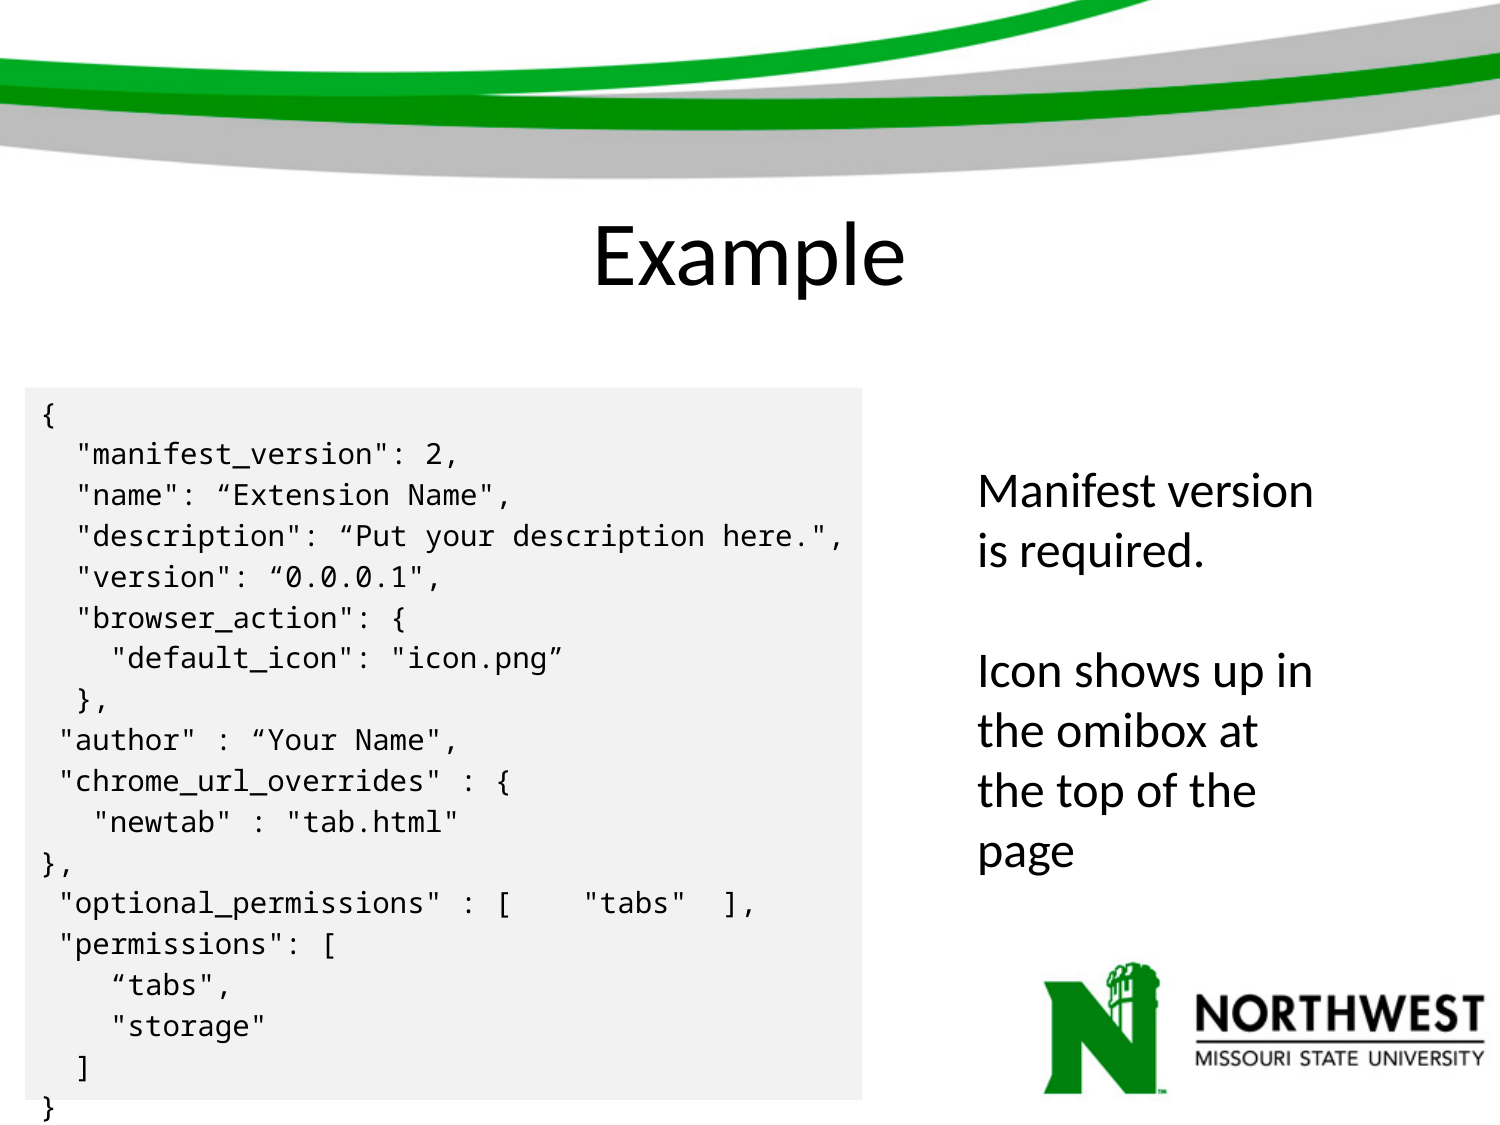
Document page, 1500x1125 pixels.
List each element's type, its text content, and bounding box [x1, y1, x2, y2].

text_box Manifest version is required. Icon shows up in the omibox at the top of the page [962, 449, 1350, 885]
list { "manifest_version": 2, "name": “Extension Name", "description": “Put your description here.", "version": “0.0.0.1", "browser_action": { "default_icon": "icon.png” }, "author" : “Your Name", "chrome_url_overrides" : { "newtab" : "tab.html" }, "optional_permissions" : [ "tabs" ], "permissions": [ “tabs", "storage" ] } [24, 387, 863, 1100]
title Example [75, 155, 1425, 343]
picture [0, 0, 1500, 1125]
